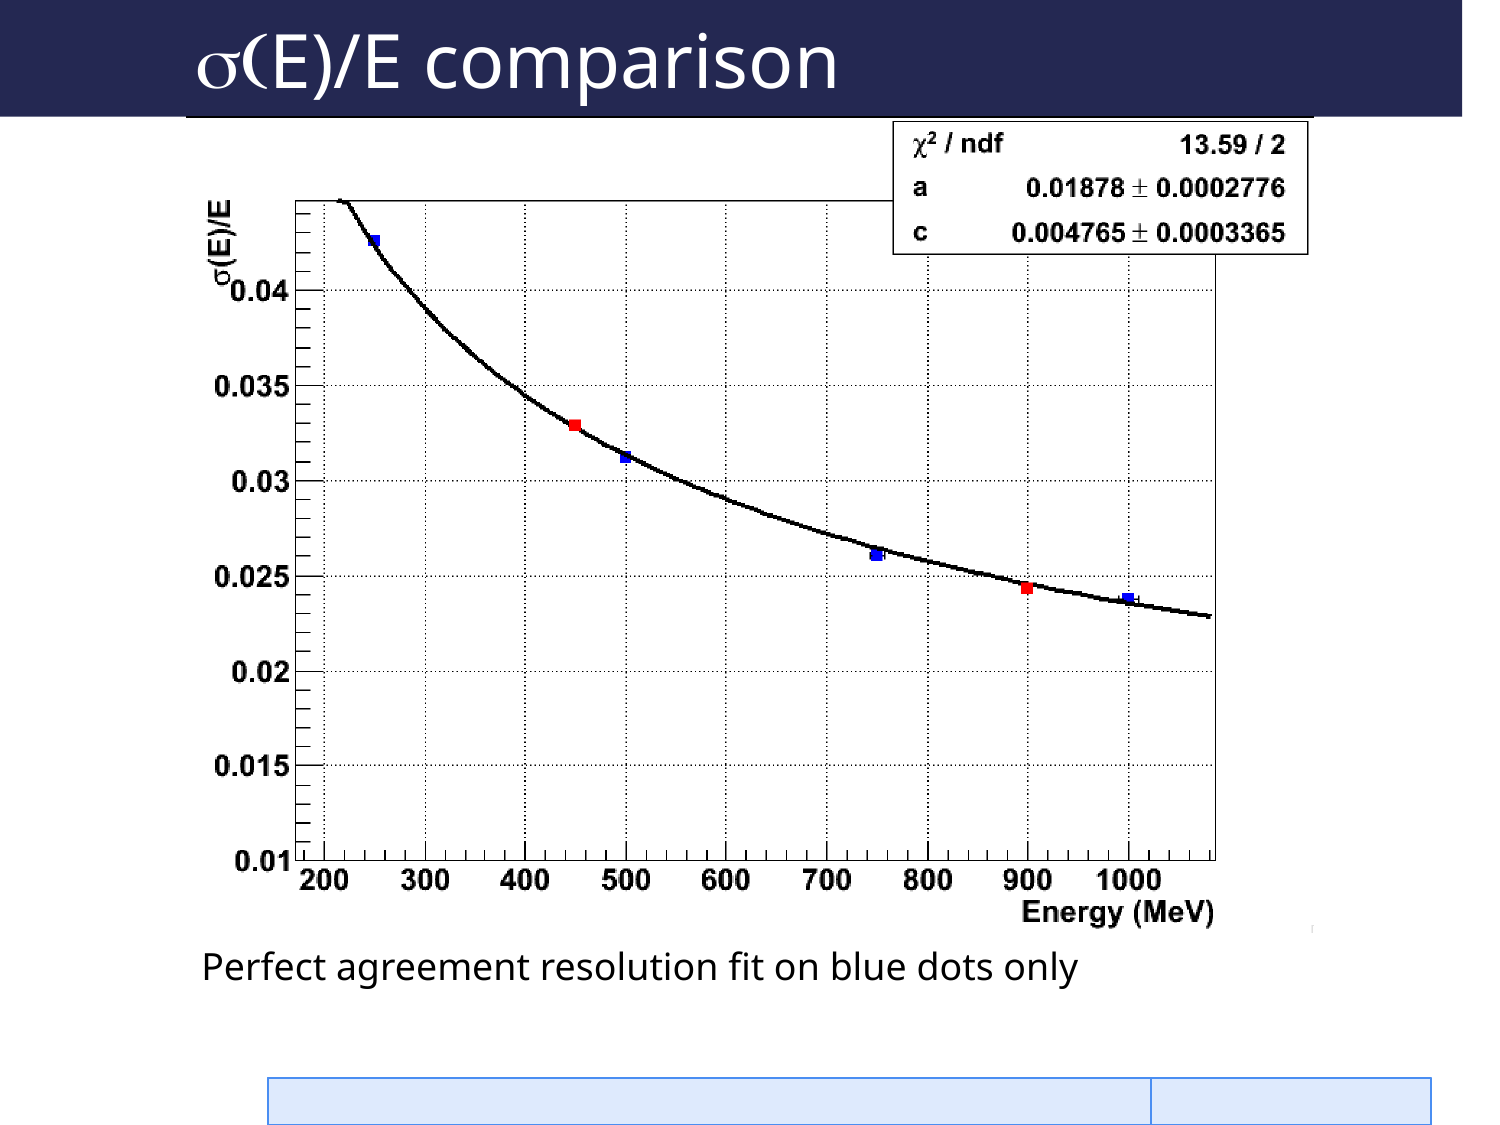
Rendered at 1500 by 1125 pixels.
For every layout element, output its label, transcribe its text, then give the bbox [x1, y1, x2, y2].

footer M. Raggi PADME Ecal [267, 1077, 1152, 1125]
title s(E)/E comparison [0, 0, 1463, 117]
text_box Perfect agreement resolution fit on blue dots only [186, 935, 1432, 996]
picture [185, 115, 1314, 934]
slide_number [1152, 1077, 1432, 1125]
